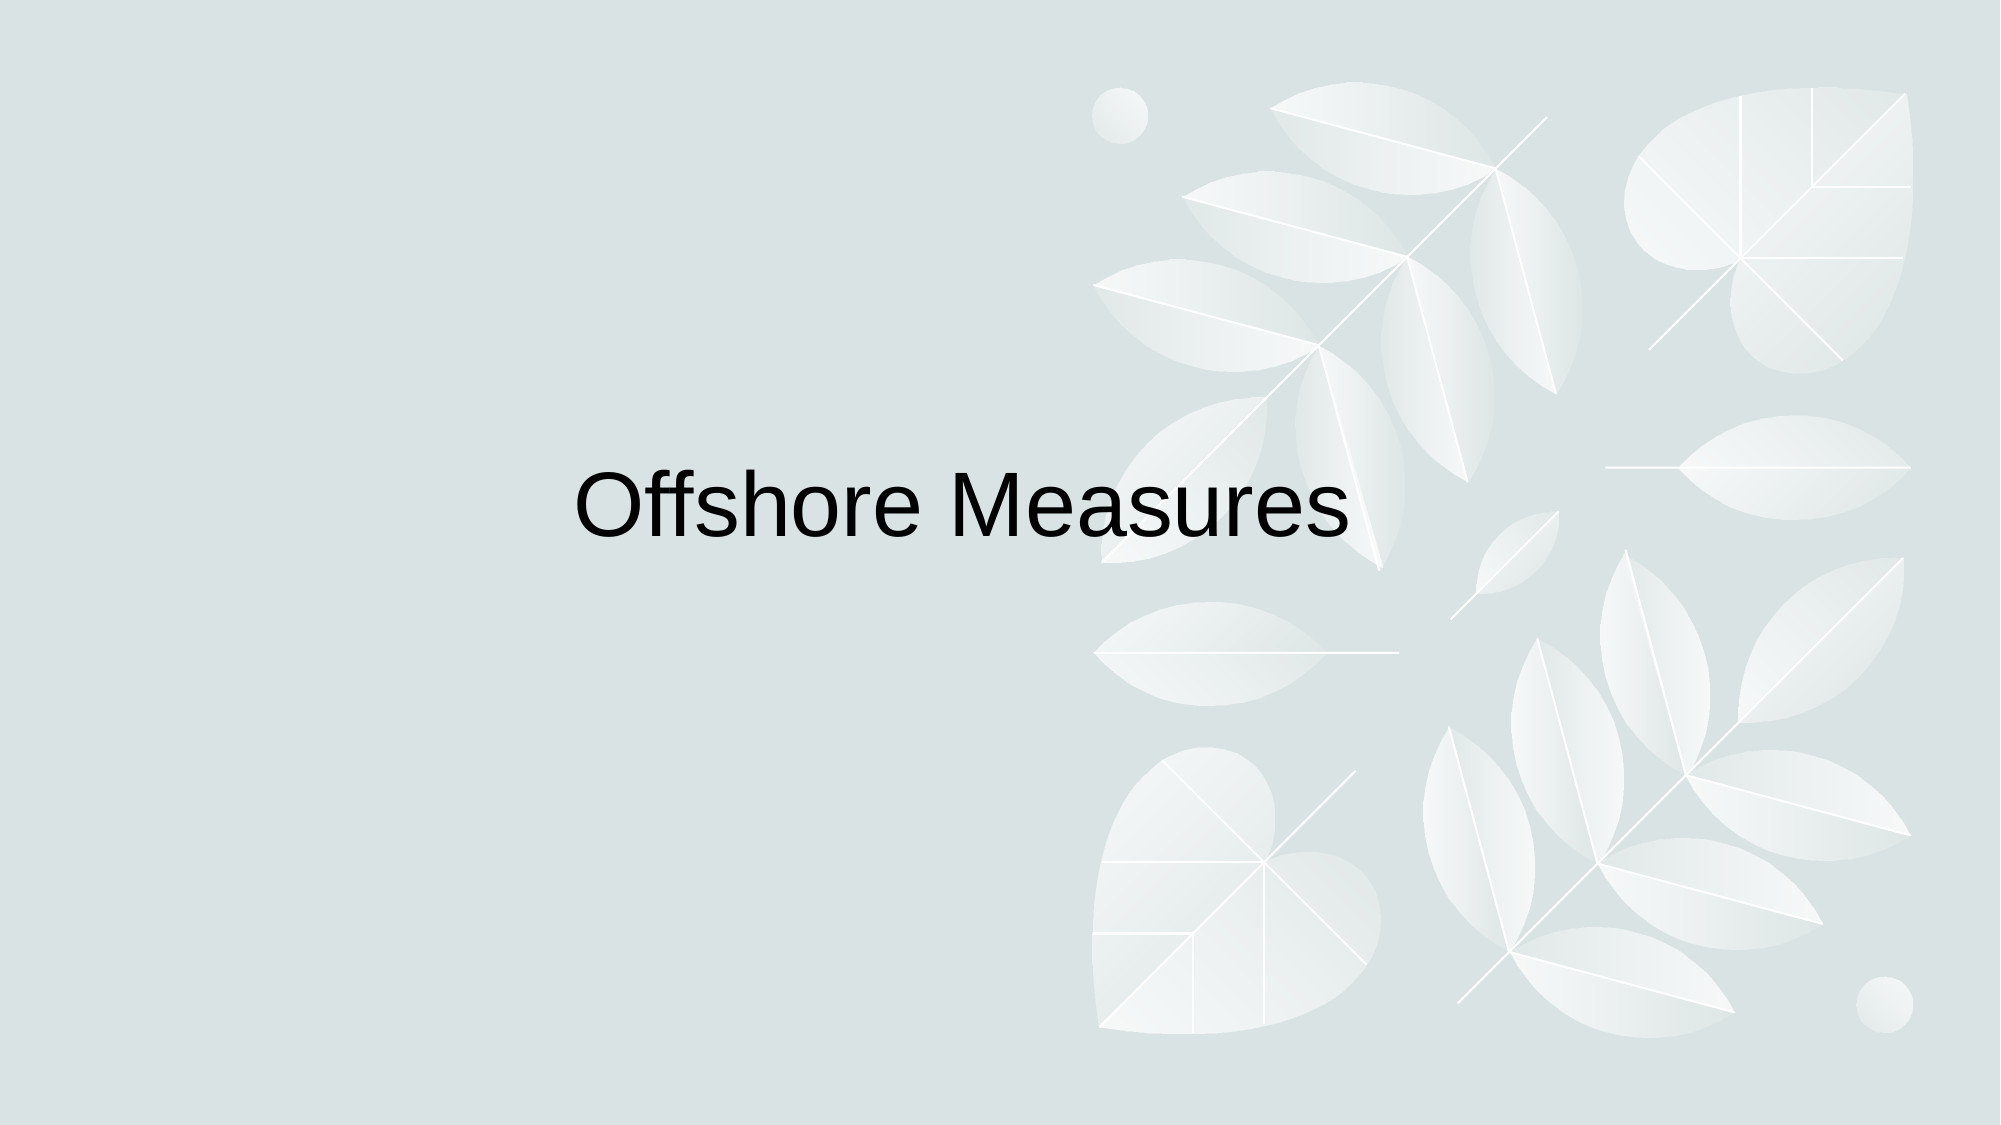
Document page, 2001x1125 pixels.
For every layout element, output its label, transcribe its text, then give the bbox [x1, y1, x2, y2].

title Offshore Measures [125, 379, 1801, 563]
